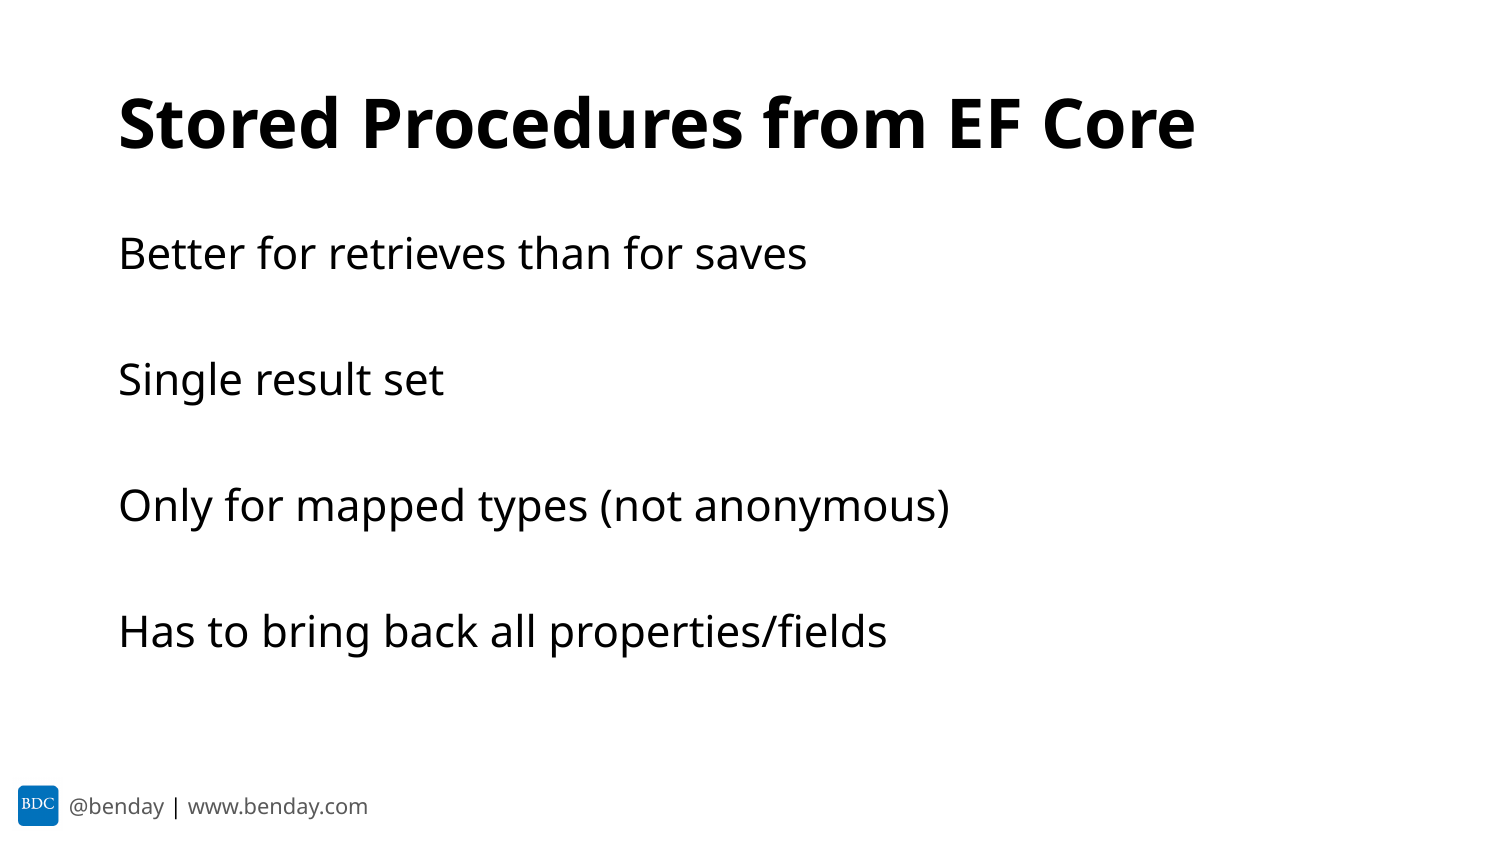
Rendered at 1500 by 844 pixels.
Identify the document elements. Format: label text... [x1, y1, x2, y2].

list Better for retrieves than for saves Single result set Only for mapped types (not anonymous) Has to bring back all properties/fields [103, 224, 1397, 760]
picture [12, 777, 63, 831]
title Stored Procedures from EF Core [103, 44, 1397, 208]
